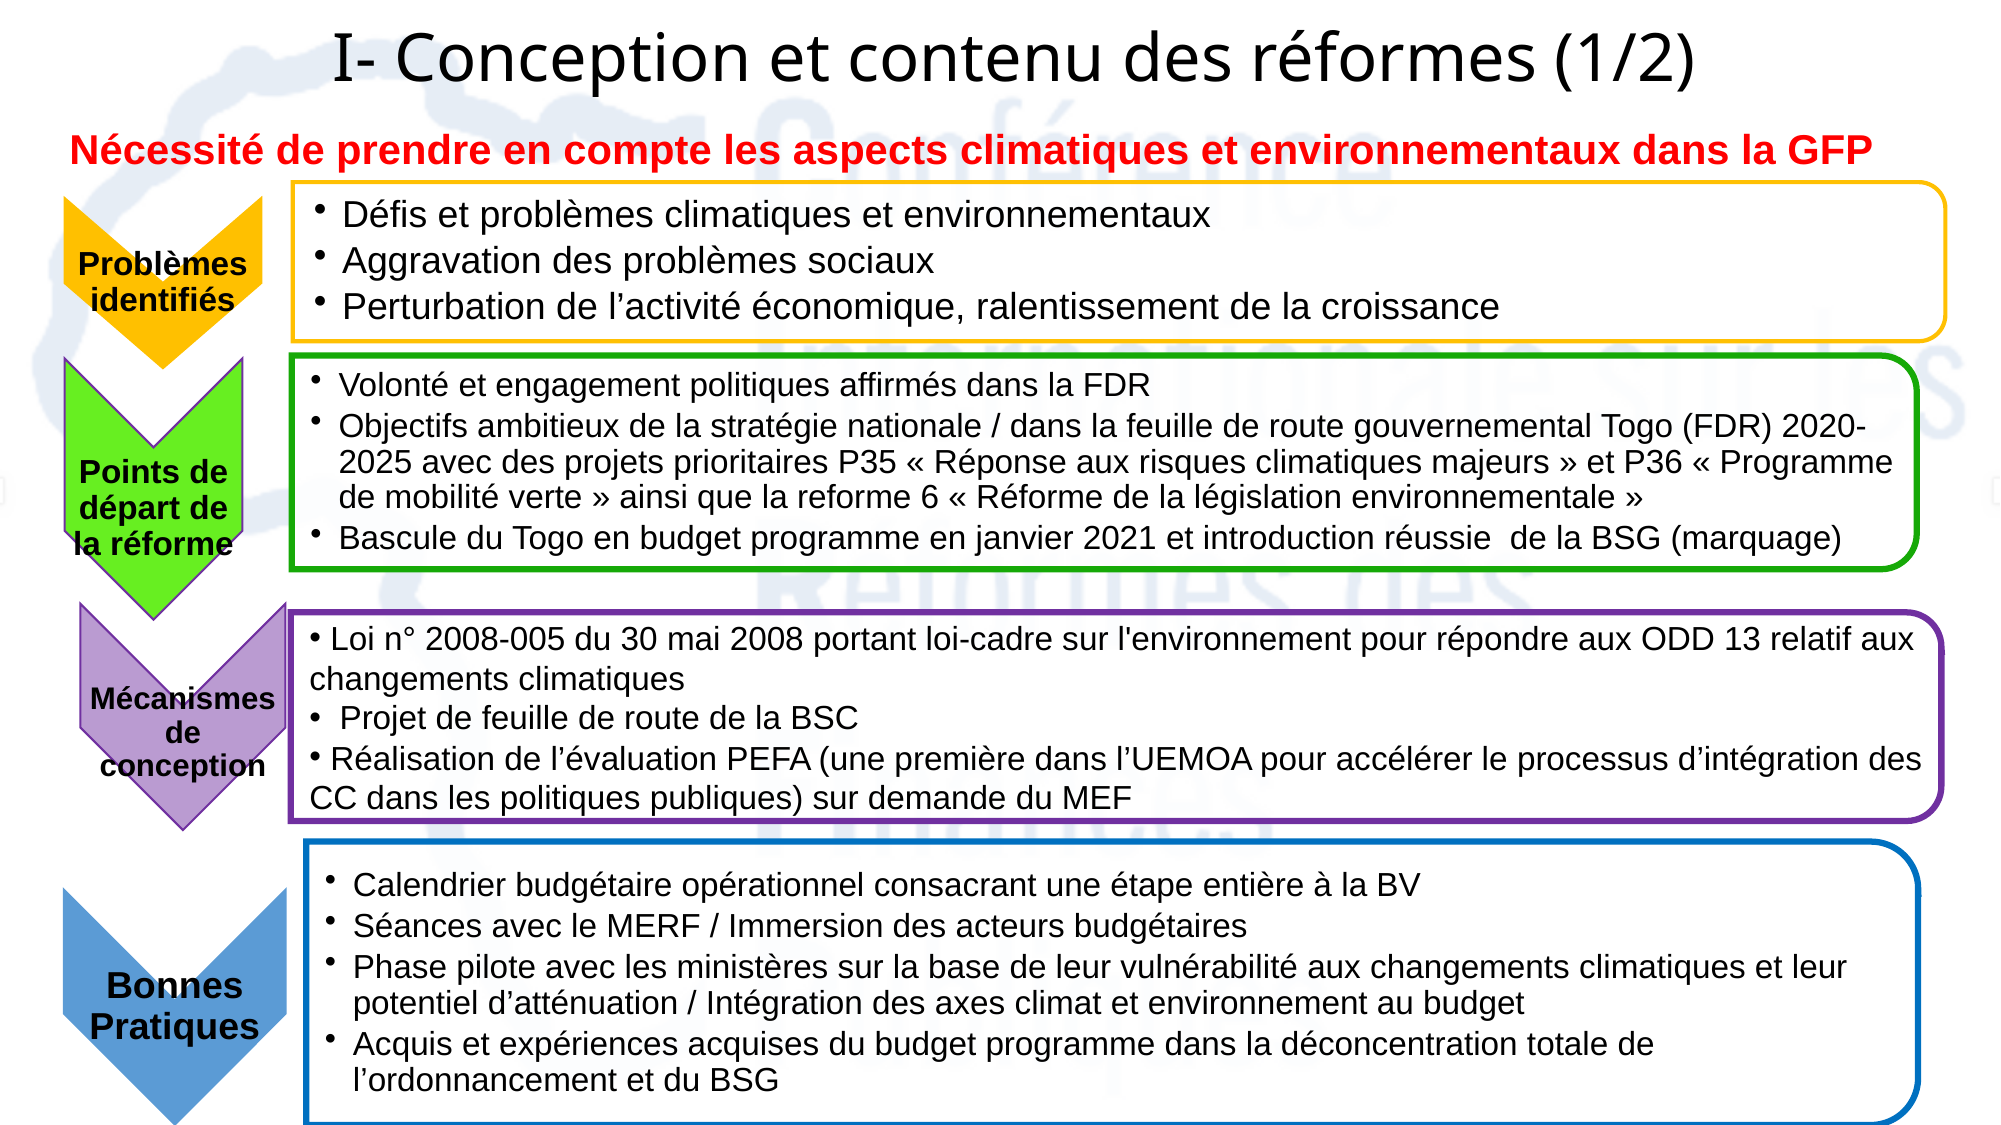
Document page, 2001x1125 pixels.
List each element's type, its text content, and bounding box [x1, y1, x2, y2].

title I- Conception et contenu des réformes (1/2) [152, 16, 1878, 105]
text_box Nécessité de prendre en compte les aspects climatiques et environnementaux dans la GFP [54, 105, 1946, 173]
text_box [54, 173, 1946, 1125]
